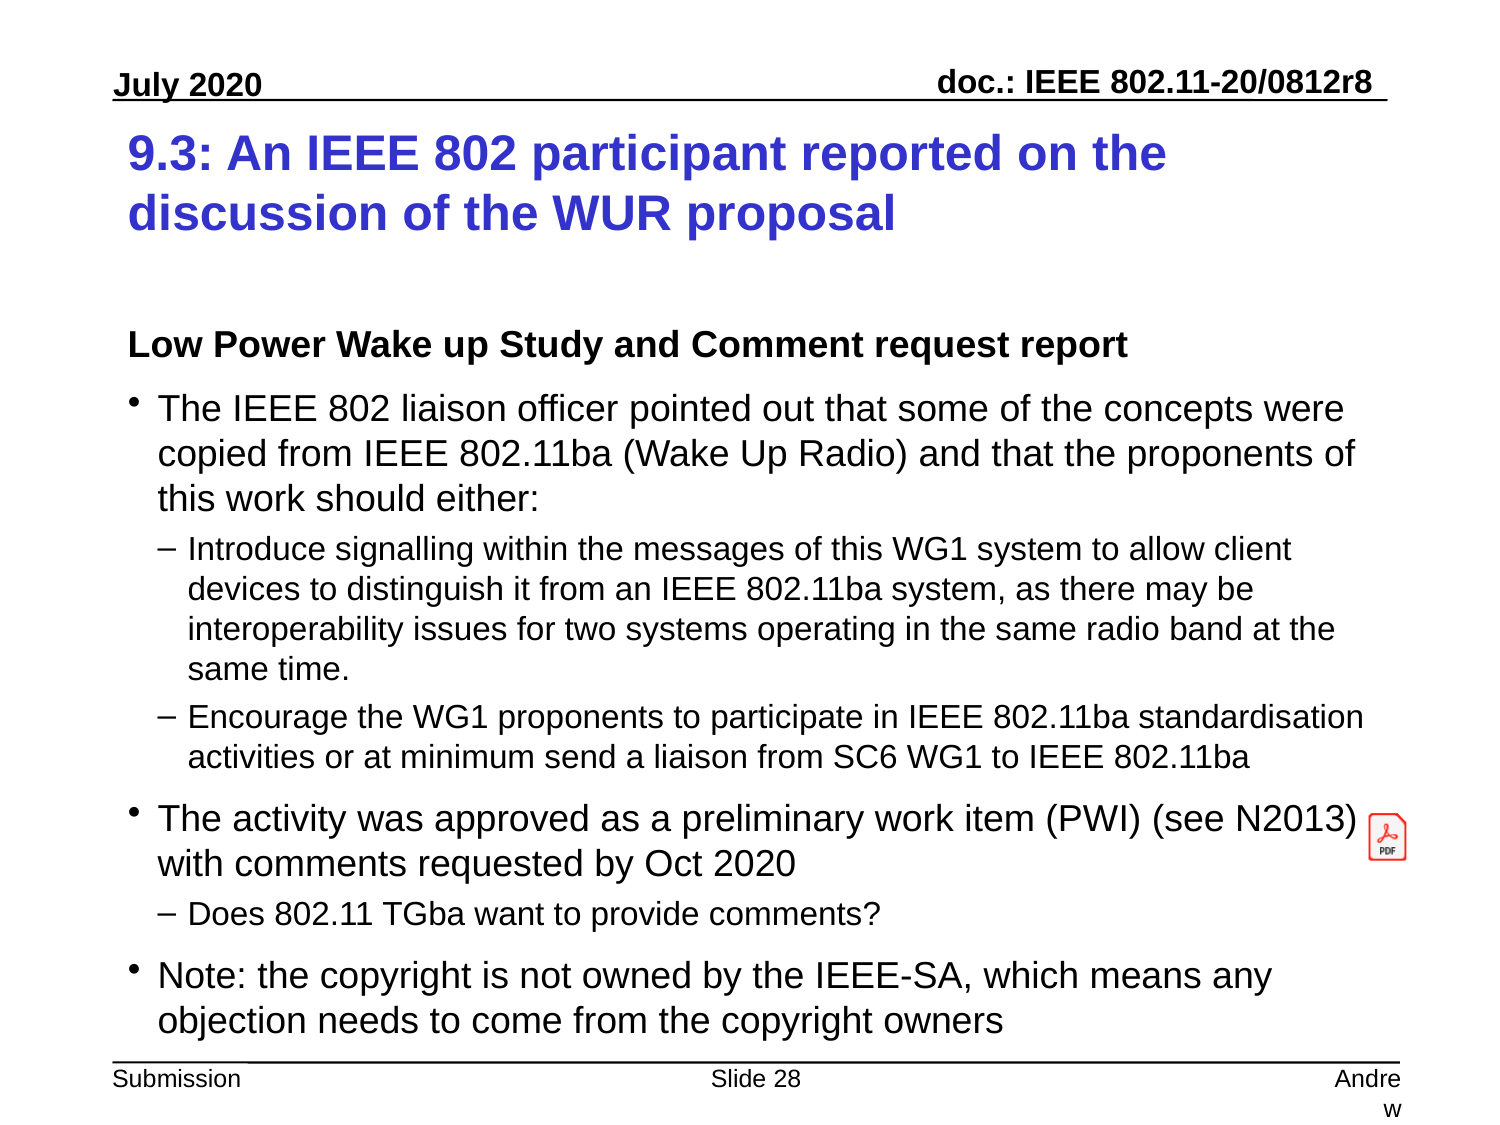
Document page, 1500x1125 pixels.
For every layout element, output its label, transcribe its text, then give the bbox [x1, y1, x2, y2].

list Low Power Wake up Study and Comment request report The IEEE 802 liaison officer pointed out that some of the concepts were copied from IEEE 802.11ba (Wake Up Radio) and that the proponents of this work should either: Introduce signalling within the messages of this WG1 system to allow client devices to distinguish it from an IEEE 802.11ba system, as there may be interoperability issues for two systems operating in the same radio band at the same time. Encourage the WG1 proponents to participate in IEEE 802.11ba standardisation activities or at minimum send a liaison from SC6 WG1 to IEEE 802.11ba The activity was approved as a preliminary work item (PWI) (see N2013) with comments requested by Oct 2020 Does 802.11 TGba want to provide comments? Note: the copyright is not owned by the IEEE-SA, which means any objection needs to come from the copyright owners [112, 312, 1388, 988]
slide_number Slide 28 [709, 1061, 803, 1093]
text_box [1355, 812, 1419, 945]
title 9.3: An IEEE 802 participant reported on the discussion of the WUR proposal [112, 112, 1388, 288]
footer Andrew Myles, Cisco [1320, 1061, 1402, 1093]
